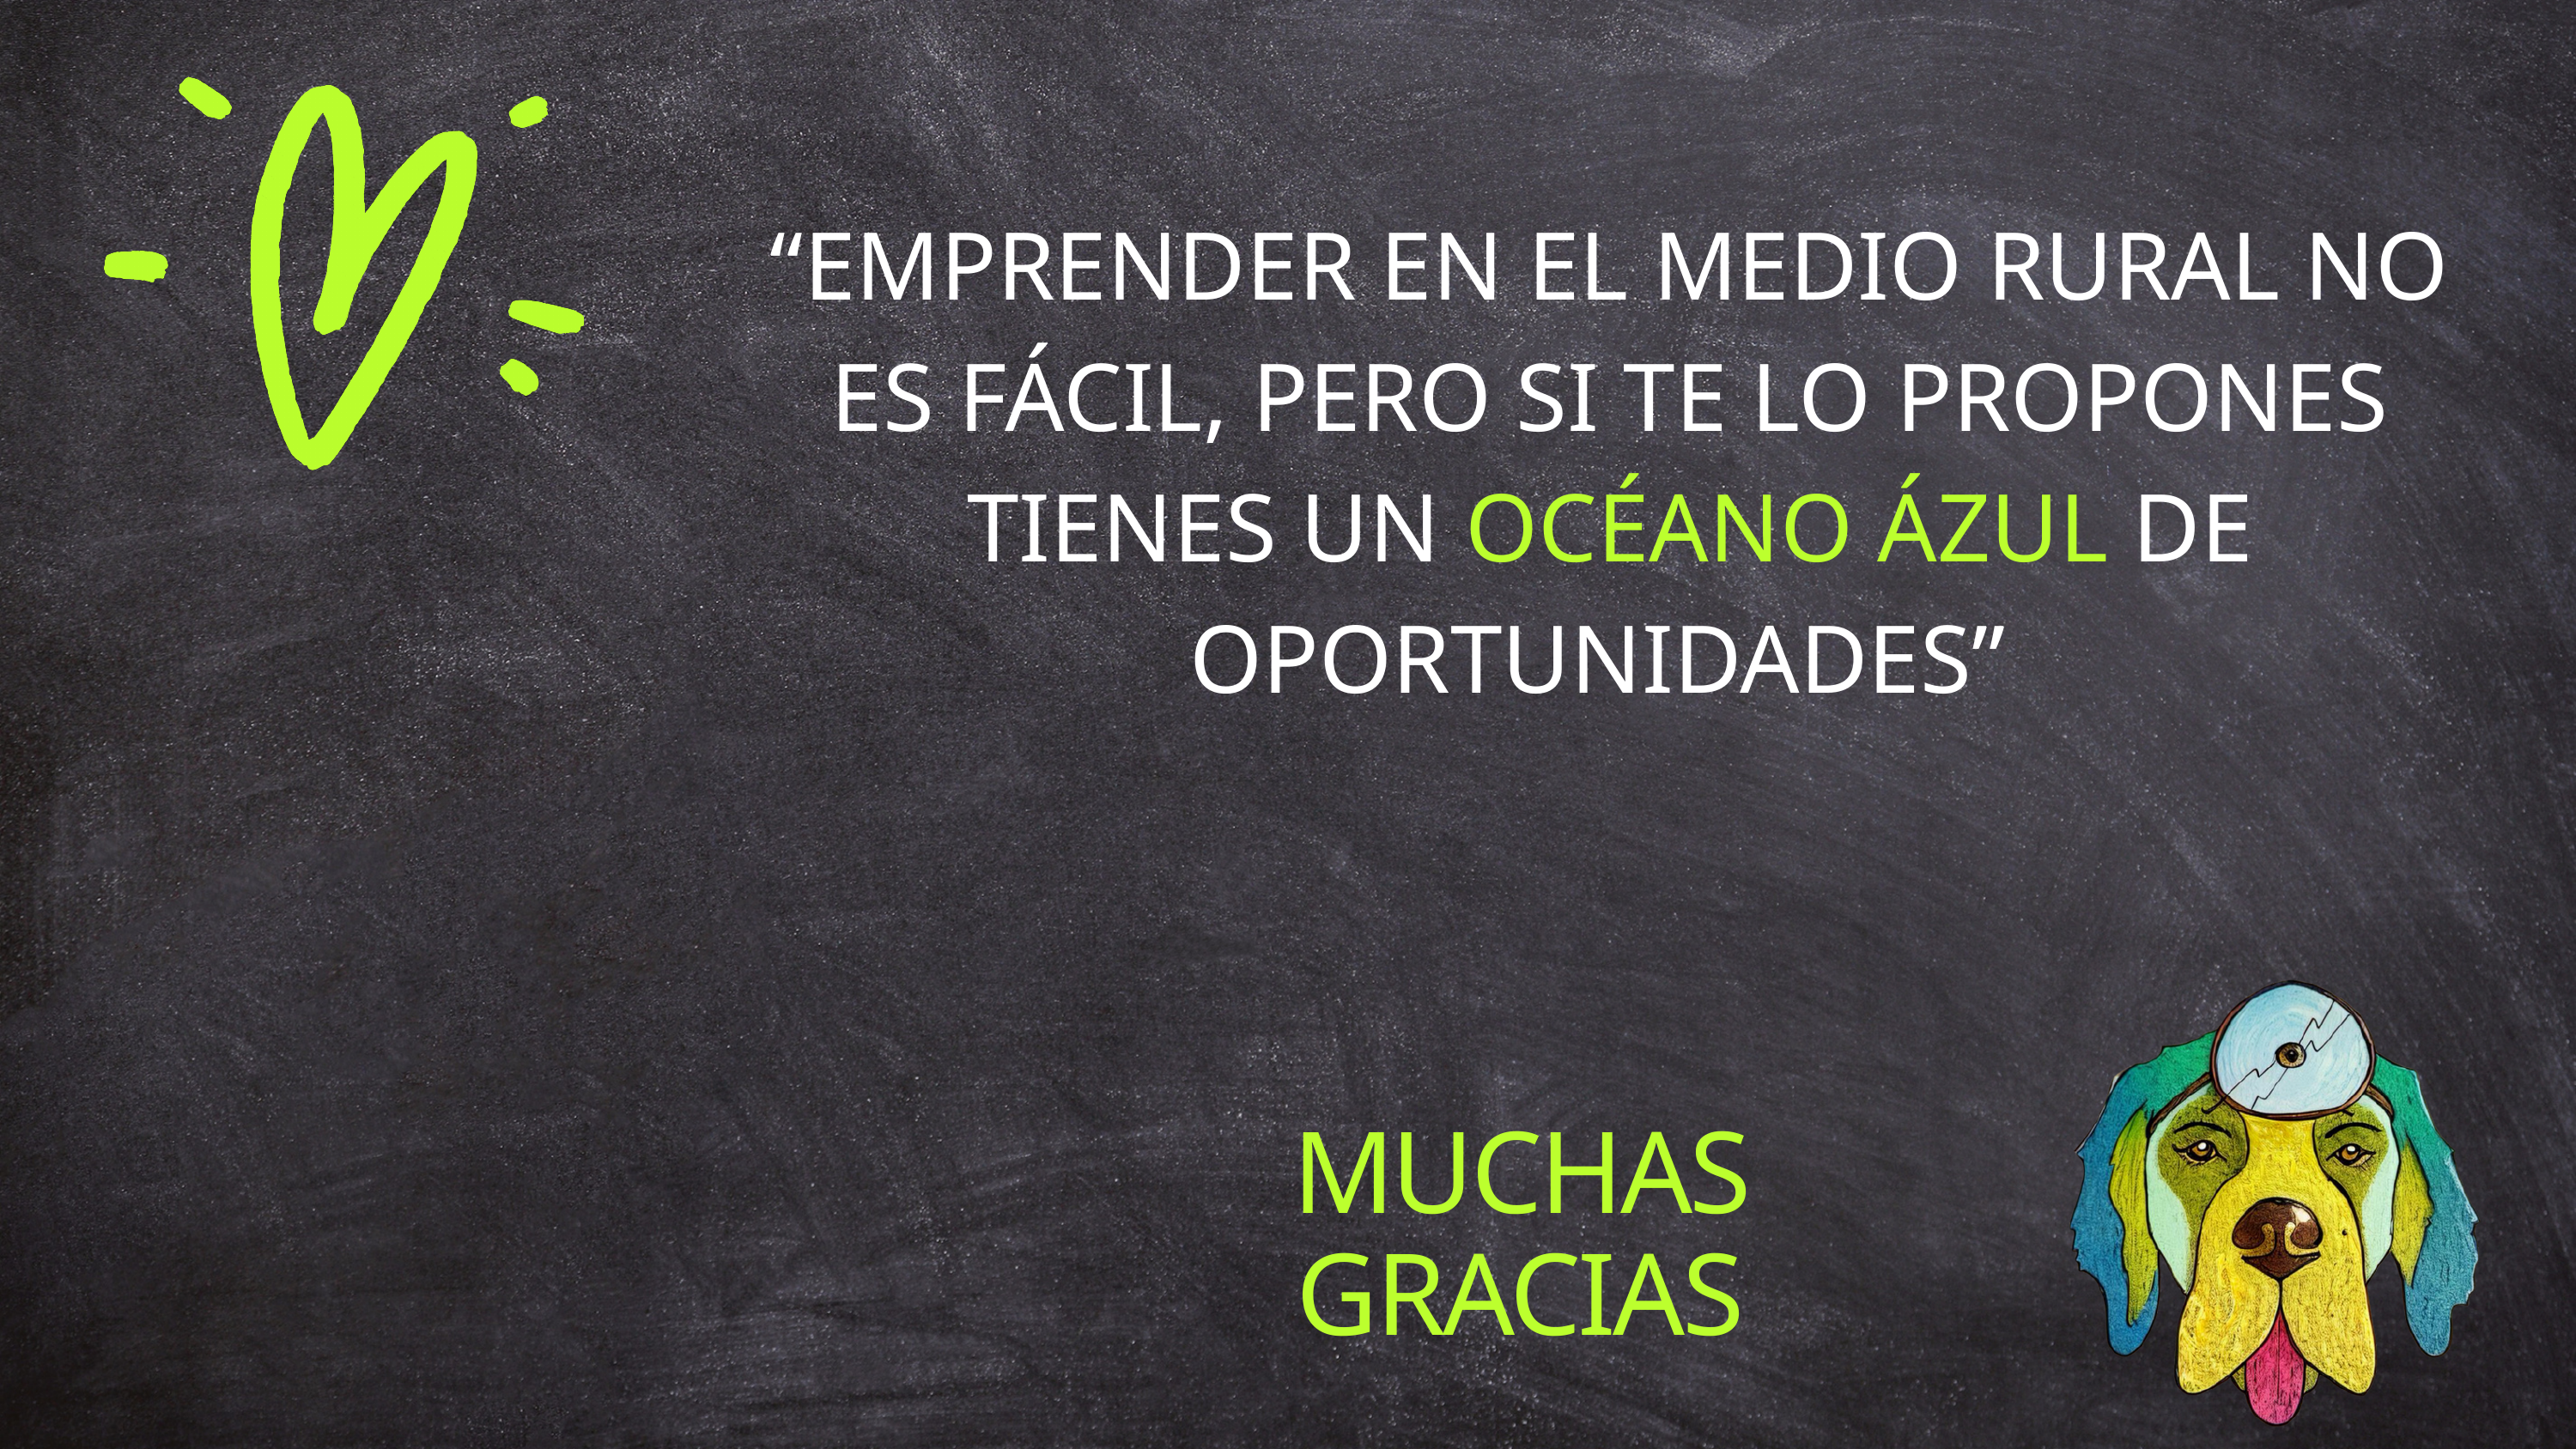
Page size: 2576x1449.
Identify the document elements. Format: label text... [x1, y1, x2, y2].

text_box [0, 0, 2576, 1449]
text_box [103, 76, 585, 470]
text_box MUCHAS GRACIAS [1104, 1113, 1937, 1358]
text_box [2056, 942, 2494, 1449]
text_box “EMPRENDER EN EL MEDIO RURAL NO ES FÁCIL, PERO SI TE LO PROPONES TIENES UN OCÉANO ÁZUL DE OPORTUNIDADES” [726, 187, 2494, 712]
